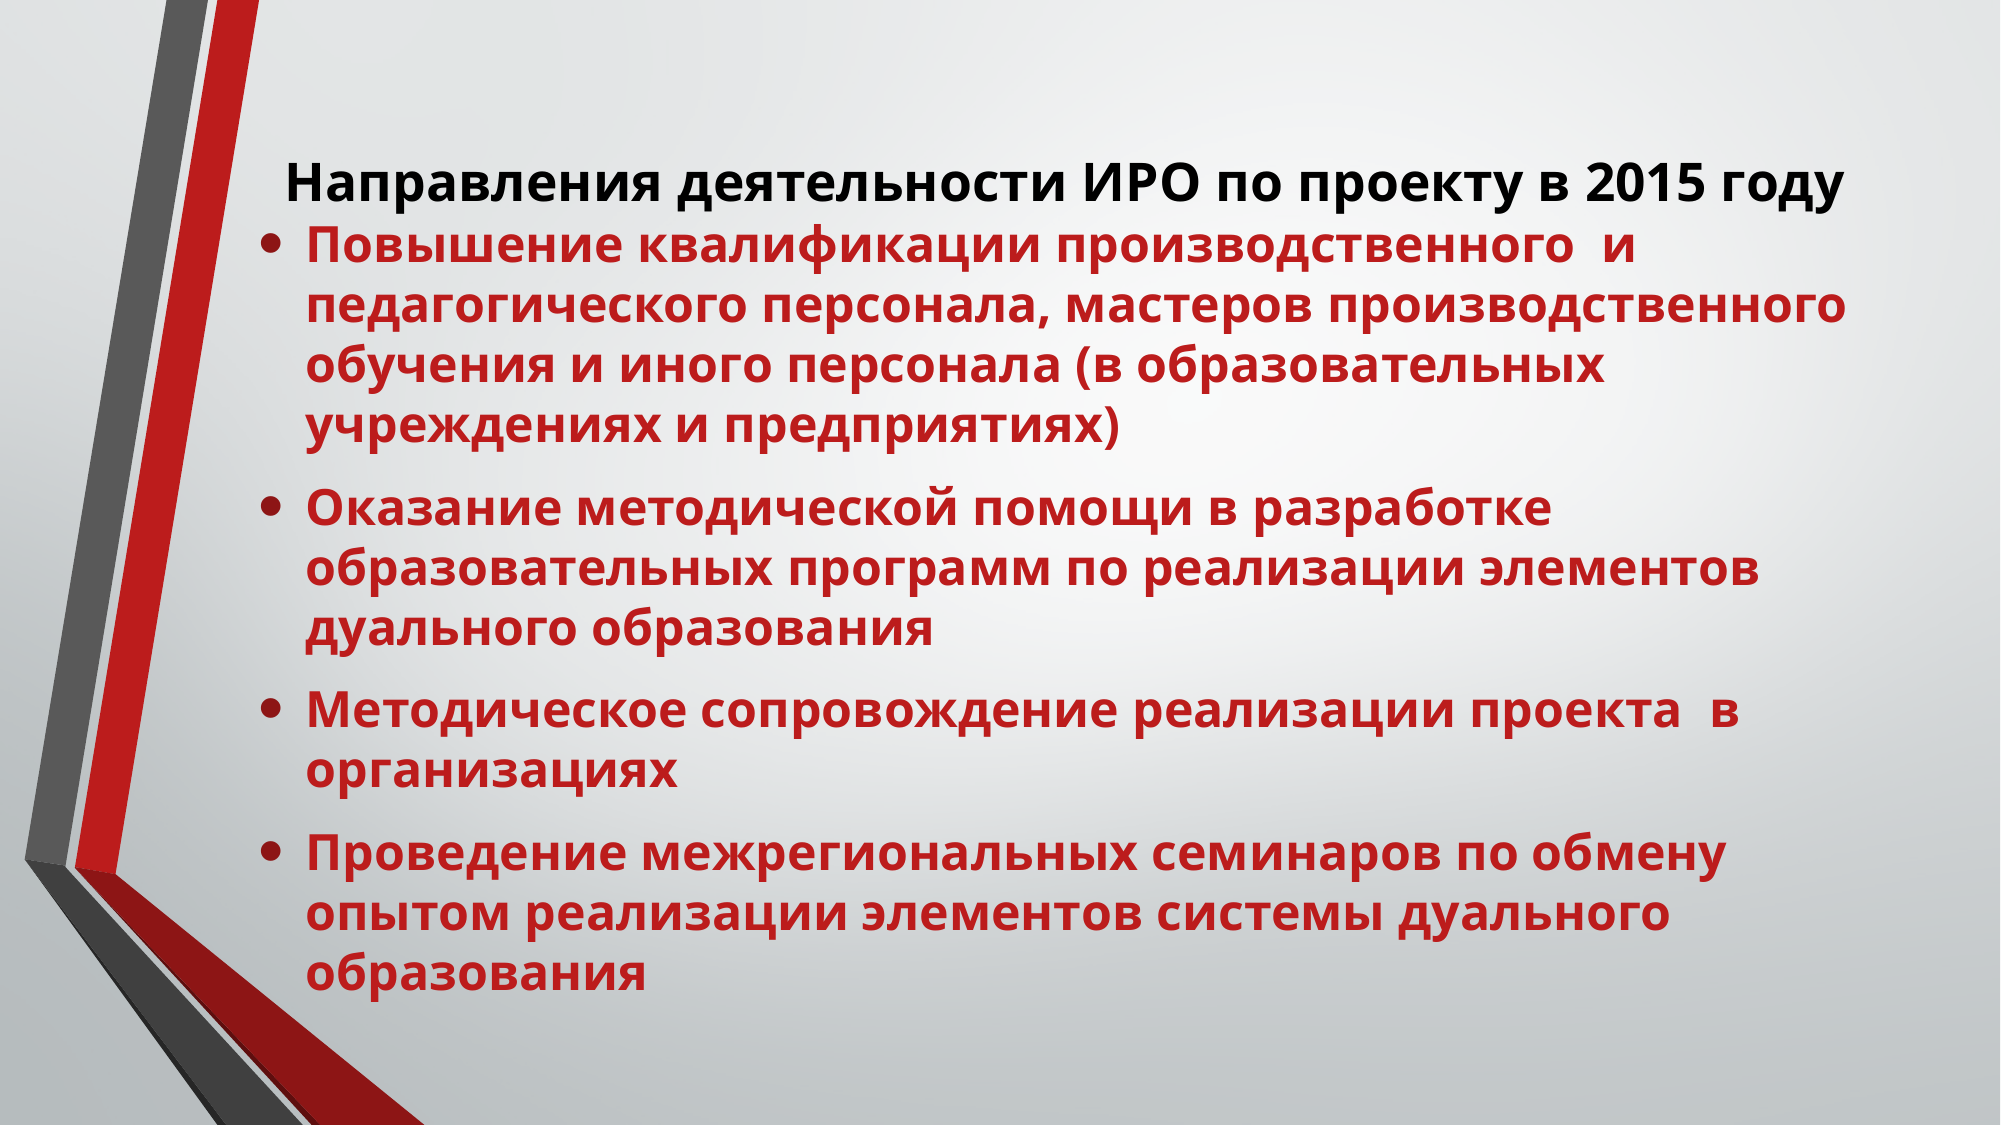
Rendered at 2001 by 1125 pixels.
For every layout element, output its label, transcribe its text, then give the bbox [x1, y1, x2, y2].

list Повышение квалификации производственного и педагогического персонала, мастеров производственного обучения и иного персонала (в образовательных учреждениях и предприятиях) Оказание методической помощи в разработке образовательных программ по реализации элементов дуального образования Методическое сопровождение реализации проекта в организациях Проведение межрегиональных семинаров по обмену опытом реализации элементов системы дуального образования [243, 262, 1888, 951]
title Направления деятельности ИРО по проекту в 2015 году [243, 112, 1888, 248]
